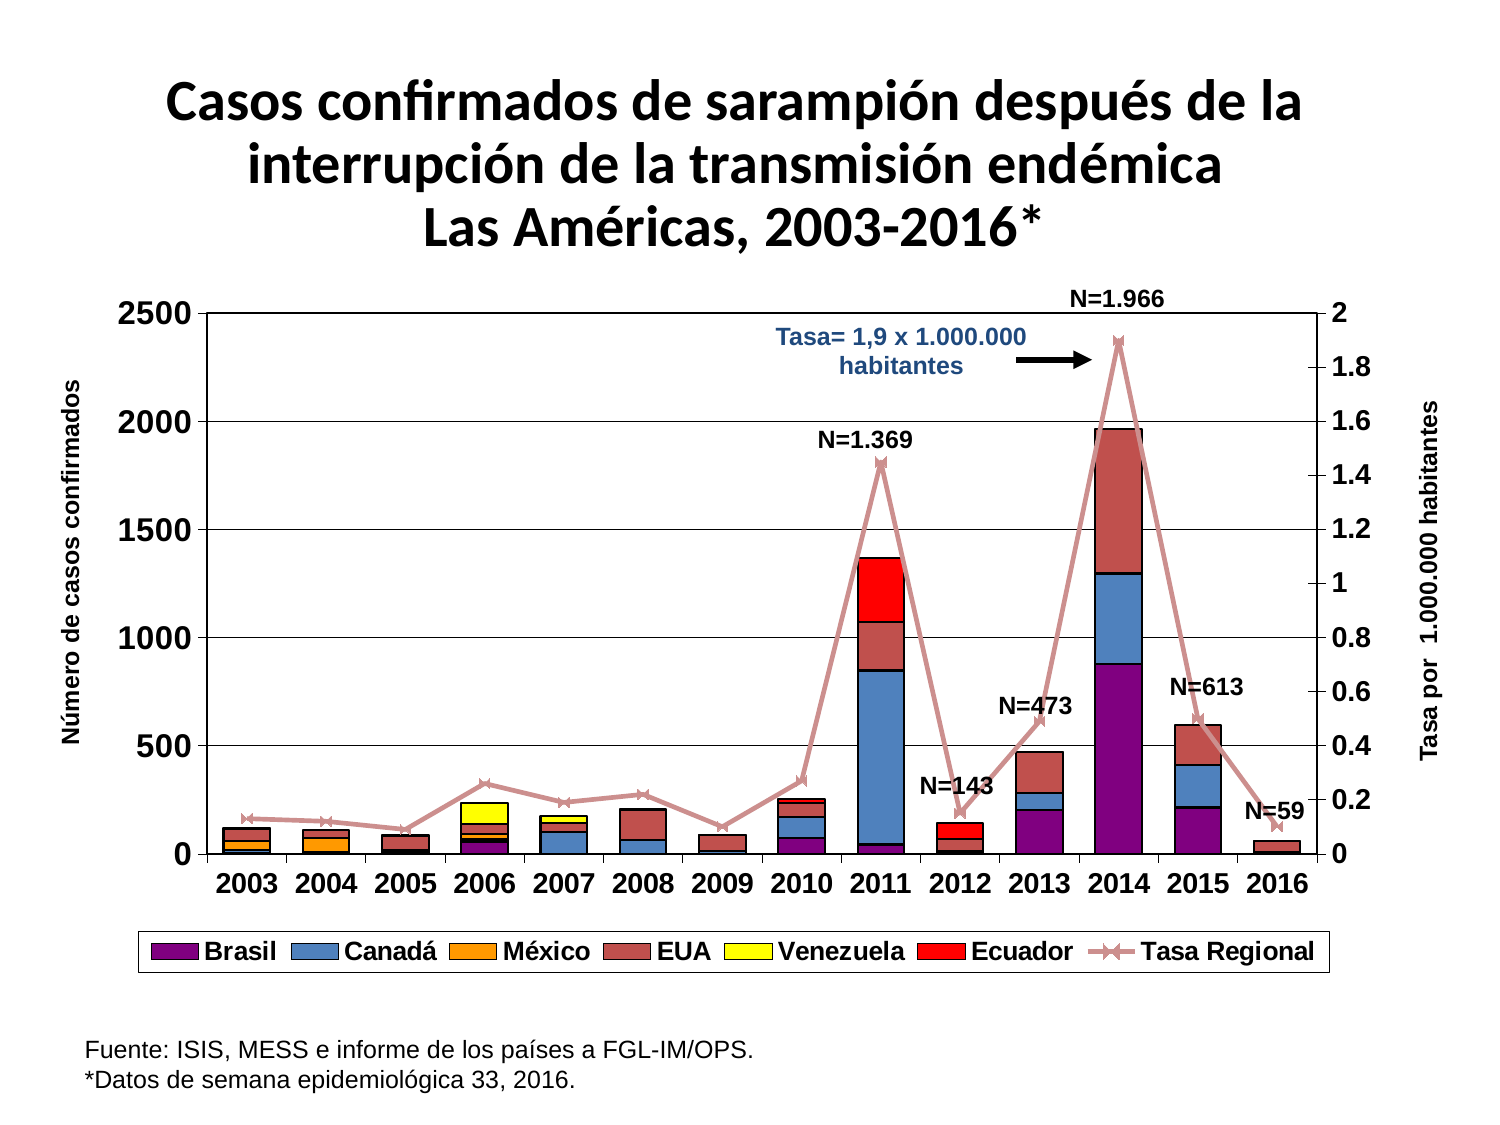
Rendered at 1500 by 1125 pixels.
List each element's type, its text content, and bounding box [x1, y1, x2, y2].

chart [85, 262, 1410, 982]
text_box Fuente: ISIS, MESS e informe de los países a FGL-IM/OPS. *Datos de semana epidemiológica 33, 2016. [69, 1026, 866, 1102]
text_box Casos confirmados de sarampión después de la interrupción de la transmisión endémica Las Américas, 2003-2016* [49, 62, 1421, 267]
text_box Tasa por 1.000.000 habitantes [1414, 385, 1450, 777]
text_box Número de casos confirmados [46, 363, 80, 761]
